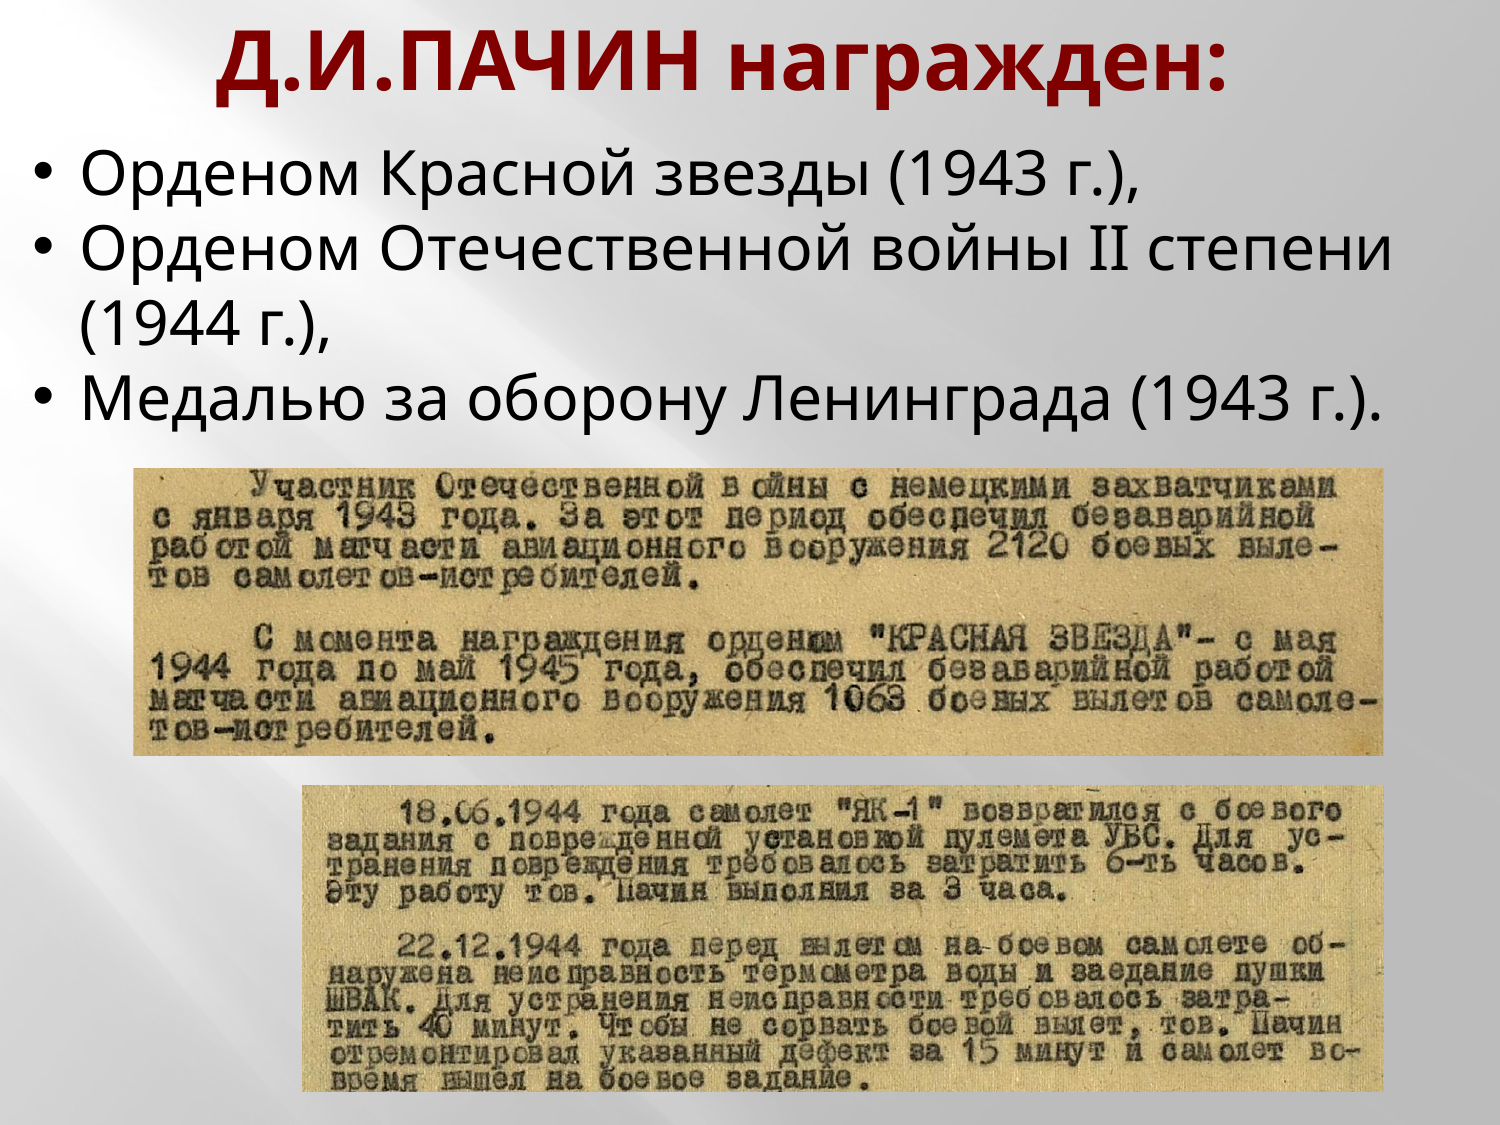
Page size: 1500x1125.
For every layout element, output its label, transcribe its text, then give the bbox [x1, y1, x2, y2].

text_box Д.И.ПАЧИН награжден: [0, 0, 1447, 115]
picture [133, 468, 1384, 756]
picture [302, 785, 1384, 1092]
text_box Орденом Красной звезды (1943 г.), Орденом Отечественной войны II степени (1944 г.), Медалью за оборону Ленинграда (1943 г.). выдержки из документов военного времени: [17, 125, 1471, 615]
